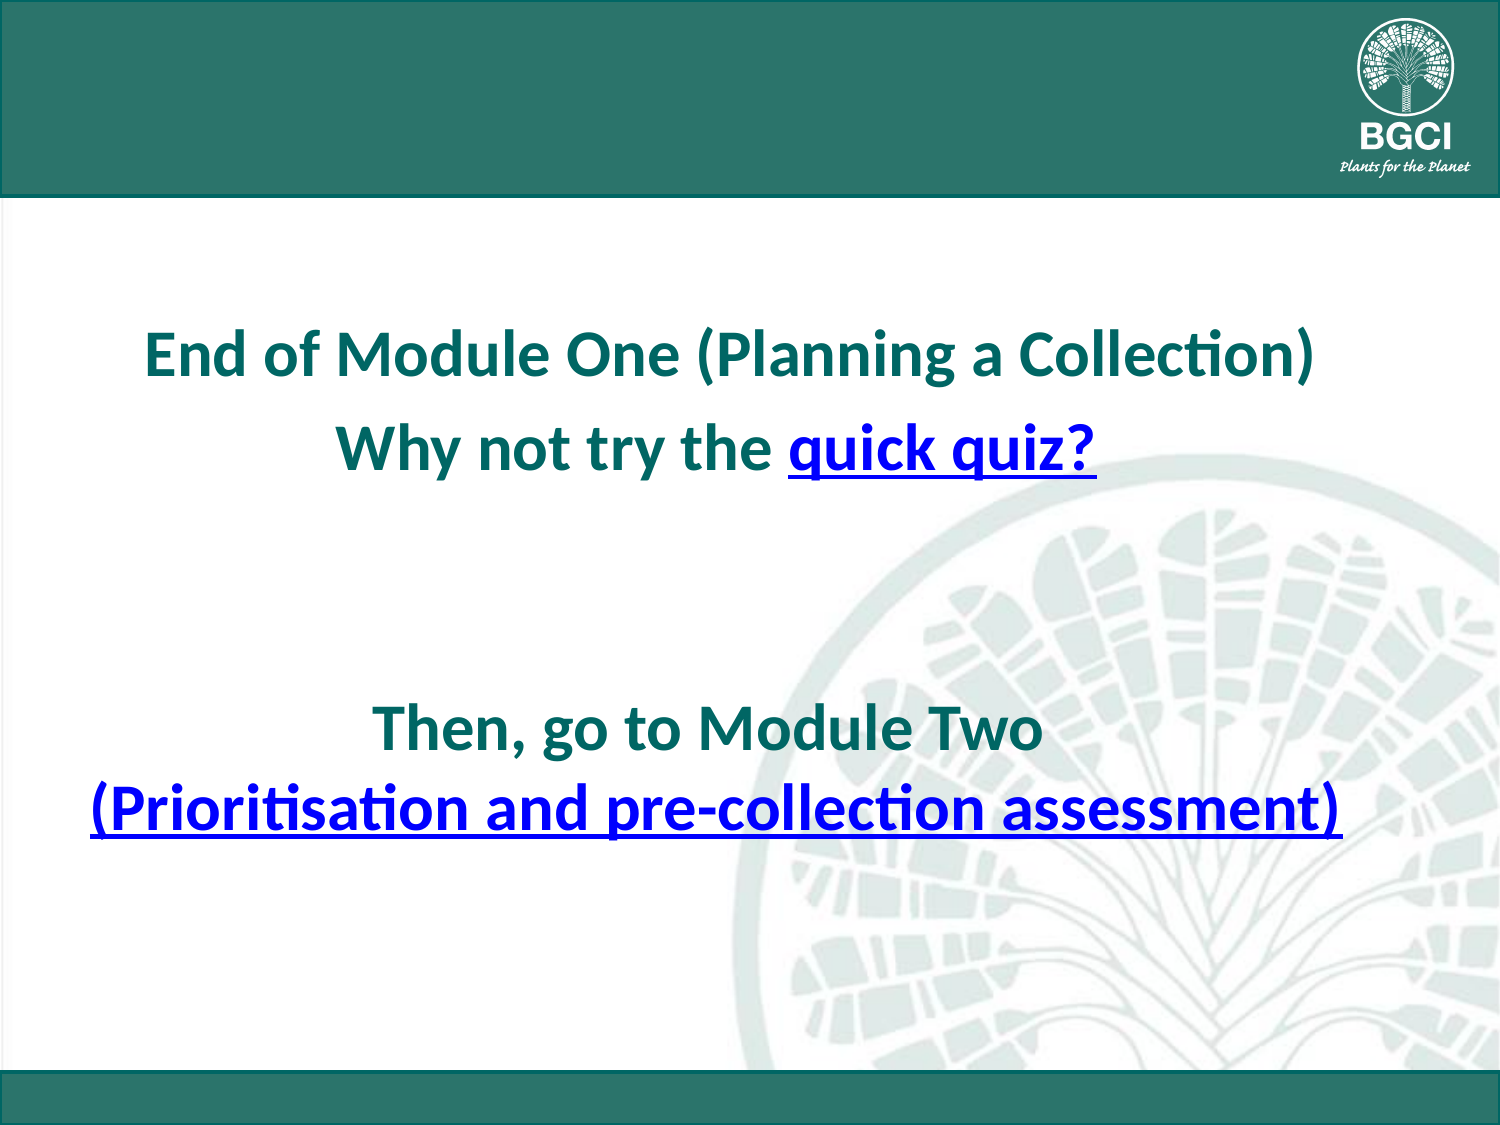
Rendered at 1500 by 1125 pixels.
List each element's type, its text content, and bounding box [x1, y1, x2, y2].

list End of Module One (Planning a Collection) Why not try the quick quiz? Then, go to Module Two (Prioritisation and pre-collection assessment) [41, 302, 1392, 1064]
picture [0, 198, 1500, 1070]
picture [1340, 18, 1471, 178]
